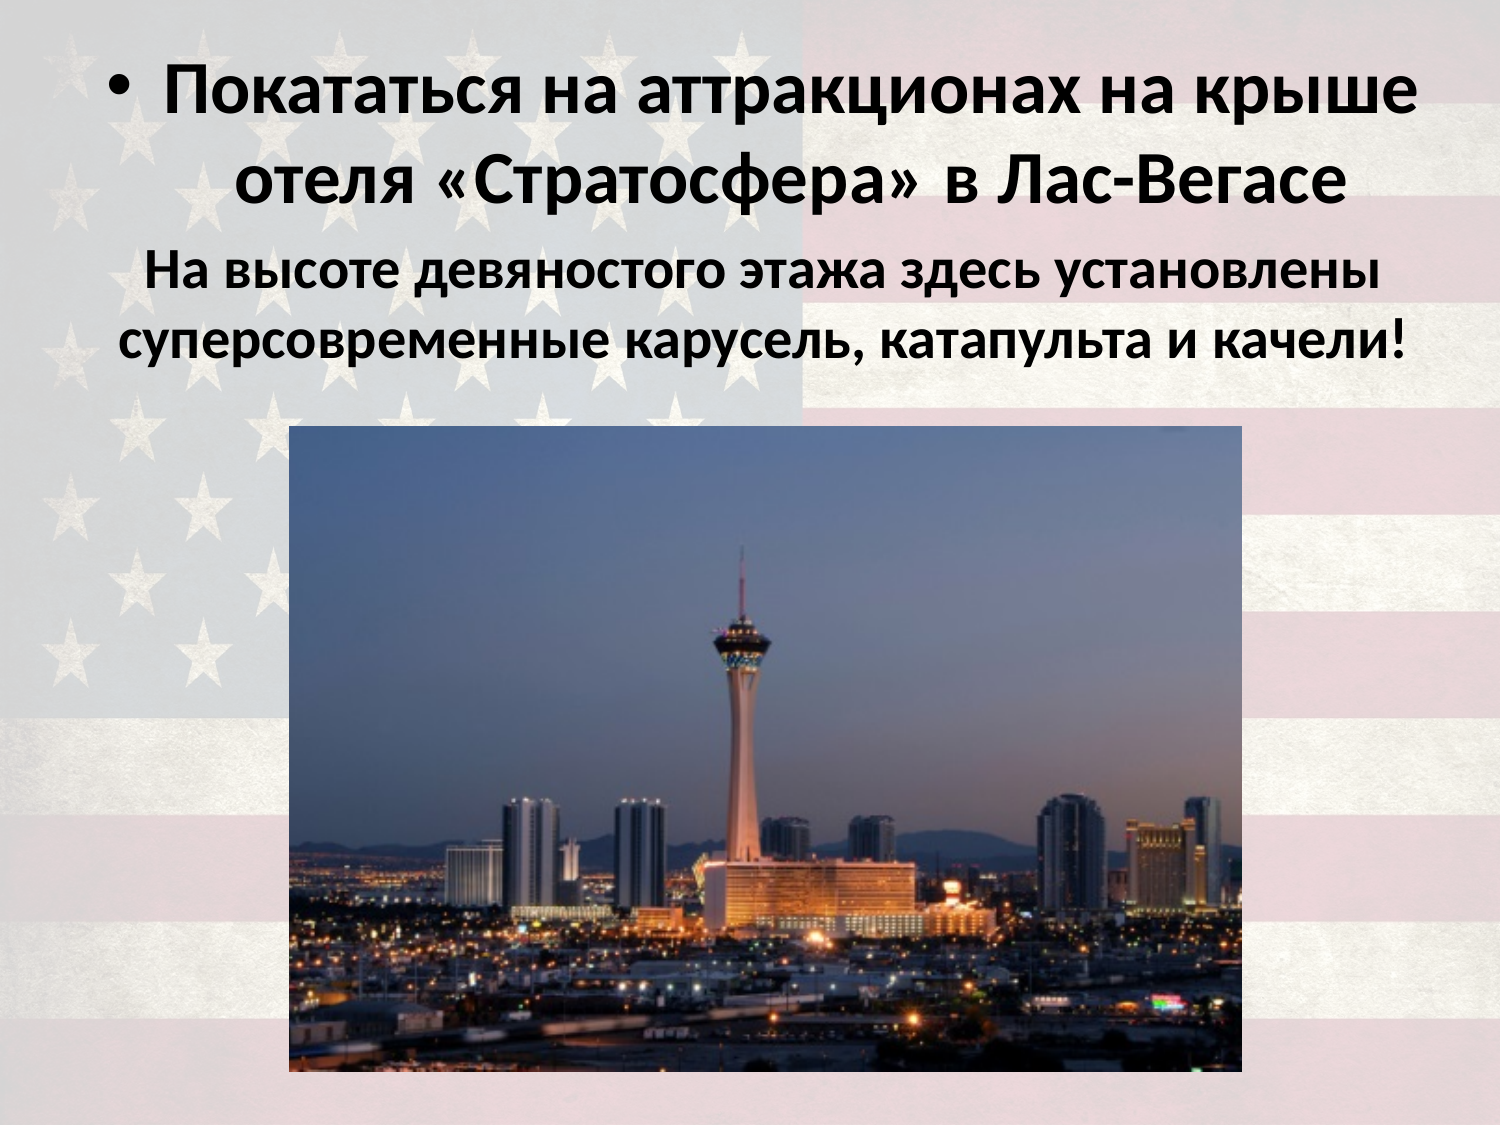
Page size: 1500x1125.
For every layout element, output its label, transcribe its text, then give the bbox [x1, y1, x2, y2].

picture [288, 425, 1242, 1072]
list Покататься на аттракционах на крыше отеля «Стратосфера» в Лас-Вегасе На высоте девяностого этажа здесь установлены суперсовременные карусель, катапульта и качели! [88, 30, 1439, 994]
